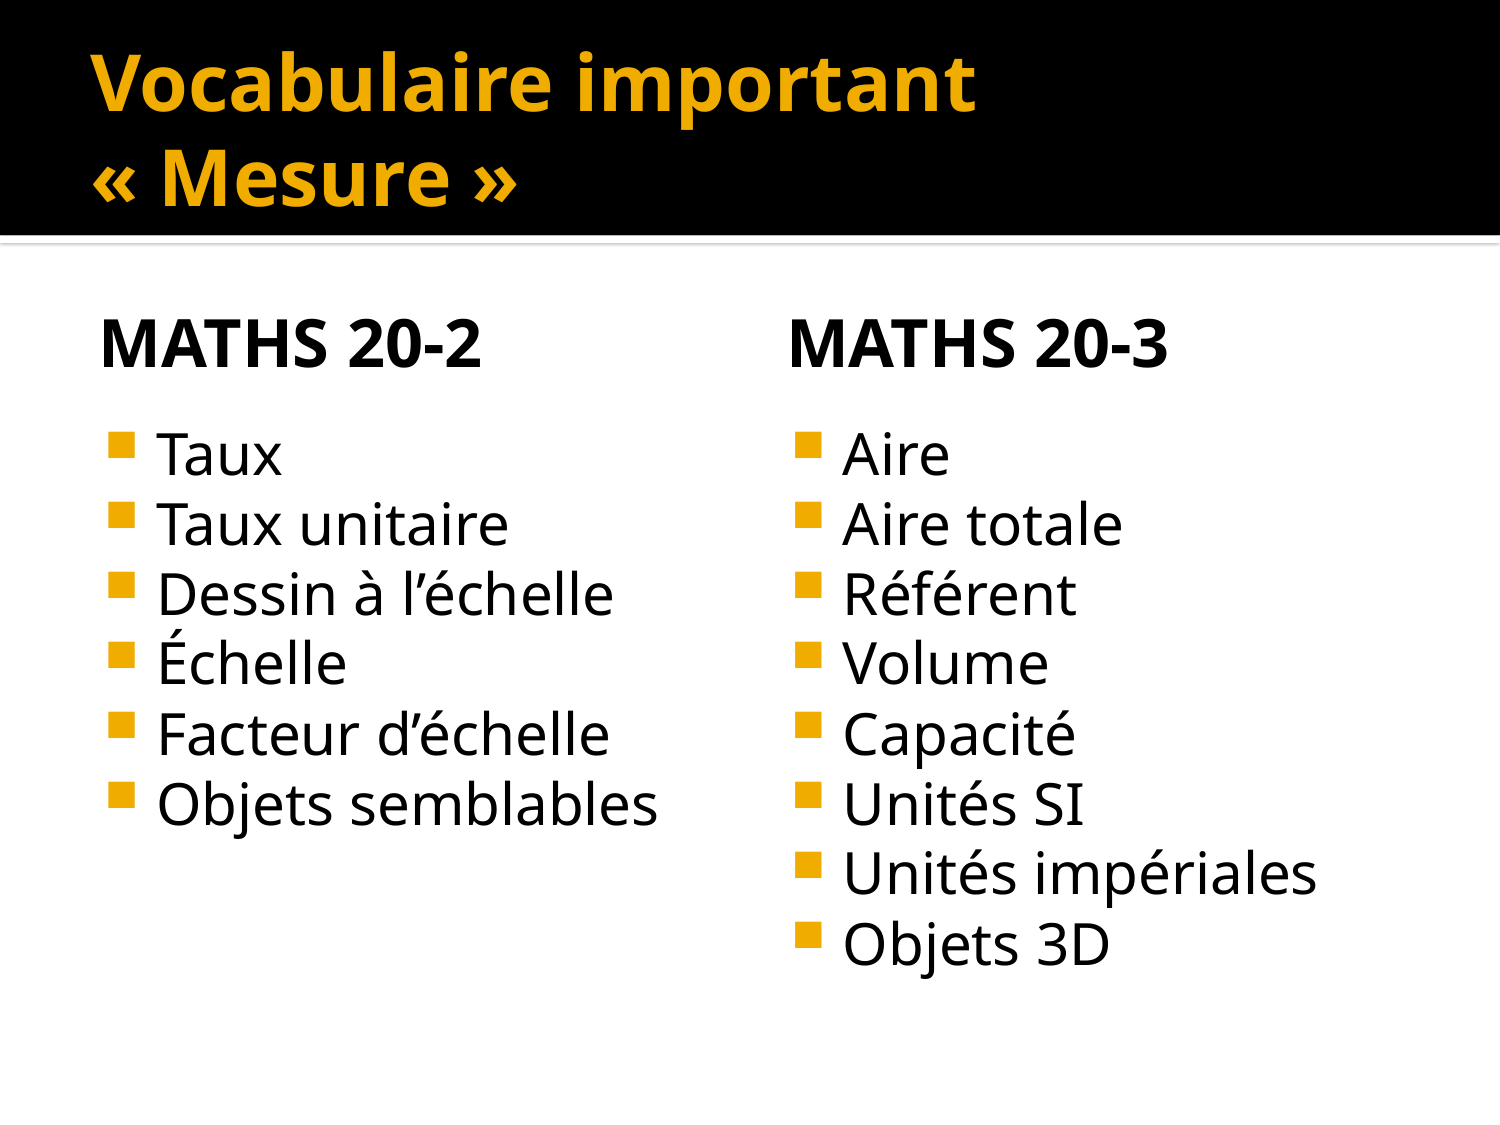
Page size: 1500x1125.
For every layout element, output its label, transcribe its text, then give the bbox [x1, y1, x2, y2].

title Vocabulaire important « Mesure » [75, 24, 1425, 231]
list Maths 20-3 [761, 278, 1425, 396]
list Maths 20-2 [75, 278, 738, 396]
list Aire Aire totale Référent Volume Capacité Unités SI Unités impériales Objets 3D [761, 401, 1425, 1050]
list Taux Taux unitaire Dessin à l’échelle Échelle Facteur d’échelle Objets semblables [75, 401, 738, 1050]
